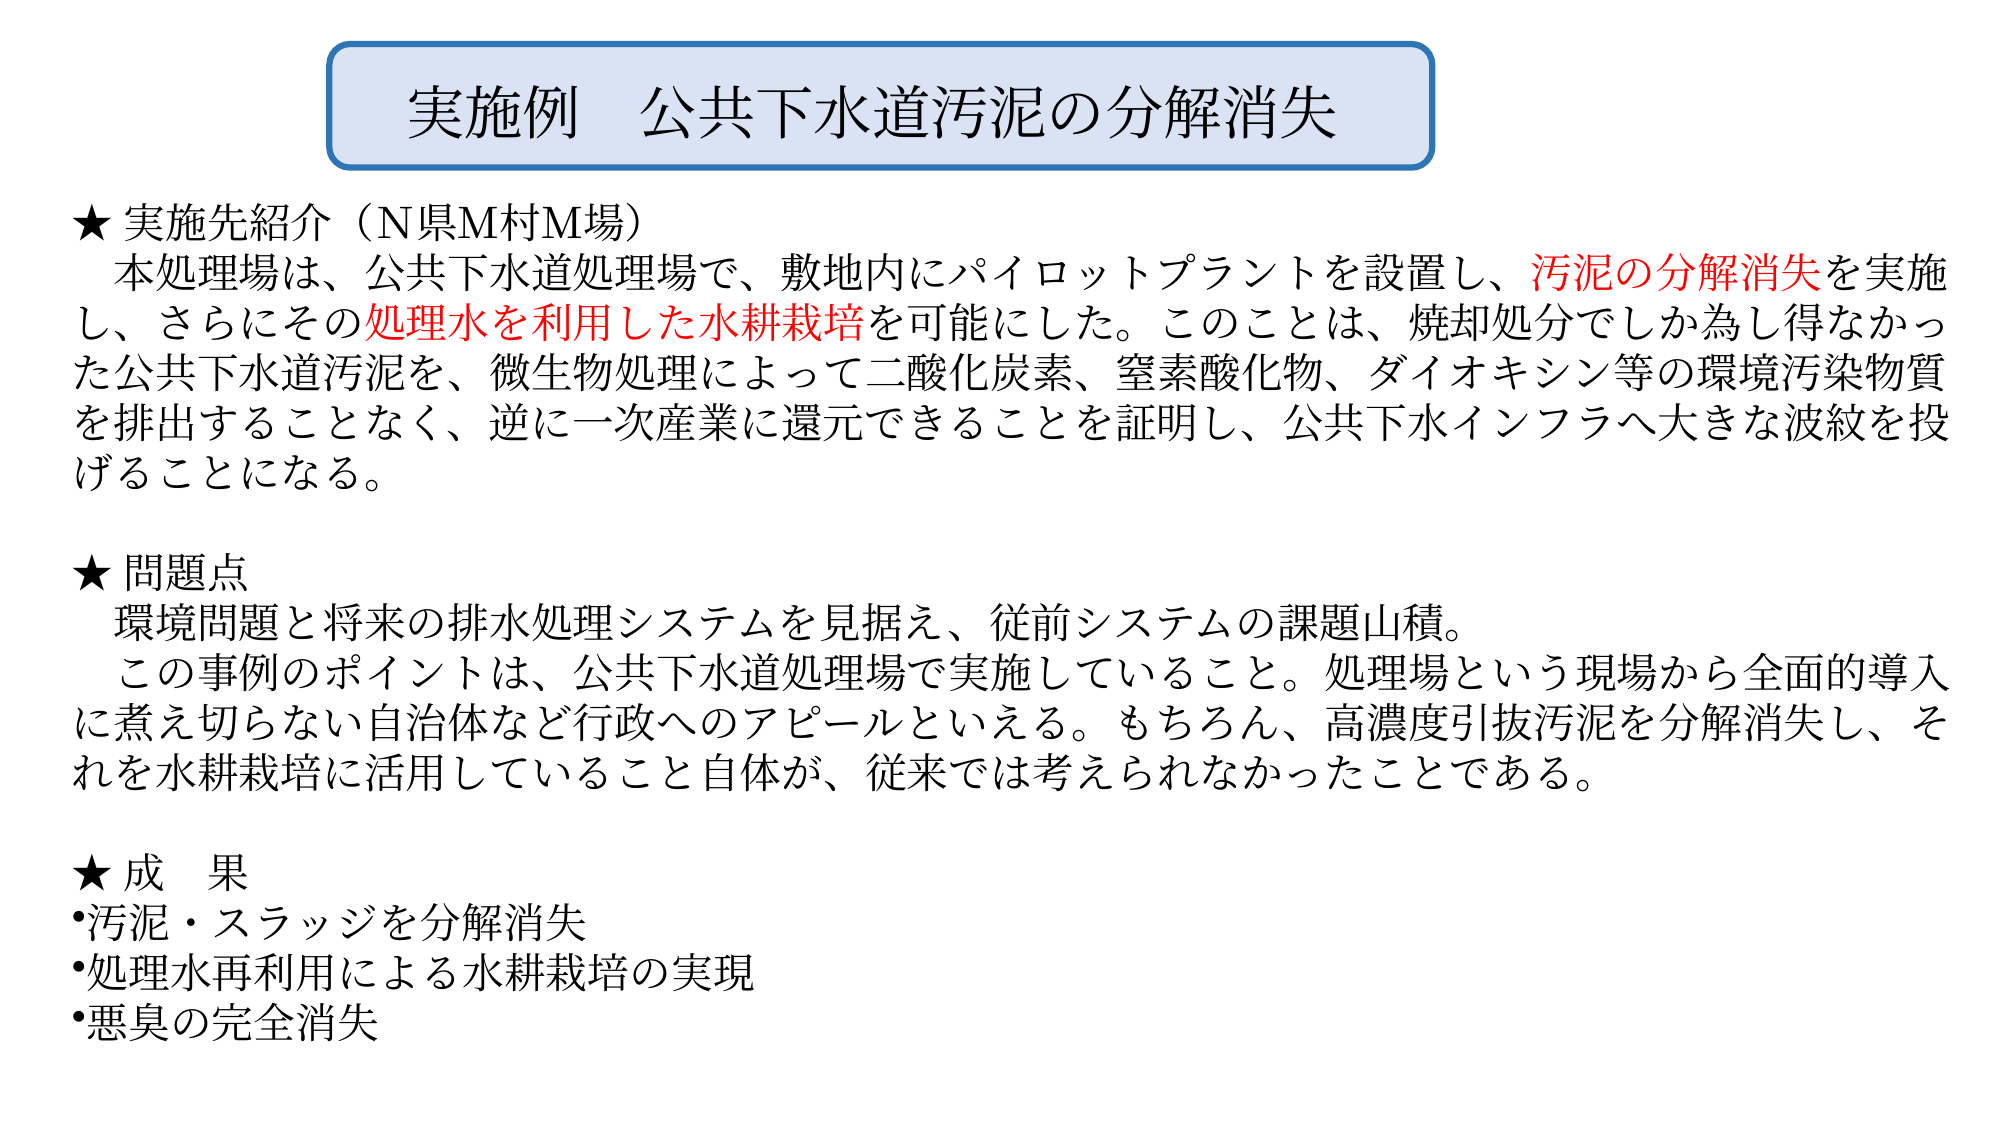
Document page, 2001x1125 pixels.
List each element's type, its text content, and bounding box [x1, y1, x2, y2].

text_box 実施例 公共下水道汚泥の分解消失 ★実施先紹介（Ｎ県Ｍ村Ｍ場） 本処理場は、公共下水道処理場で、敷地内にパイロットプラントを設置し、汚泥の分解消失を実施し、さらにその処理水を利用した水耕栽培を可能にした。このことは、焼却処分でしか為し得なかった公共下水道汚泥を、微生物処理によって二酸化炭素、窒素酸化物、ダイオキシン等の環境汚染物質を排出することなく、逆に一次産業に還元できることを証明し、公共下水インフラへ大きな波紋を投げることになる。 ★問題点 環境問題と将来の排水処理システムを見据え、従前システムの課題山積。 この事例のポイントは、公共下水道処理場で実施していること。処理場という現場から全面的導入に煮え切らない自治体など行政へのアピールといえる。もちろん、高濃度引抜汚泥を分解消失し、それを水耕栽培に活用していること自体が、従来では考えられなかったことである。 ★成 果 汚泥・スラッジを分解消失 処理水再利用による水耕栽培の実現 悪臭の完全消失 [56, 68, 1968, 1055]
text_box [328, 42, 1434, 68]
